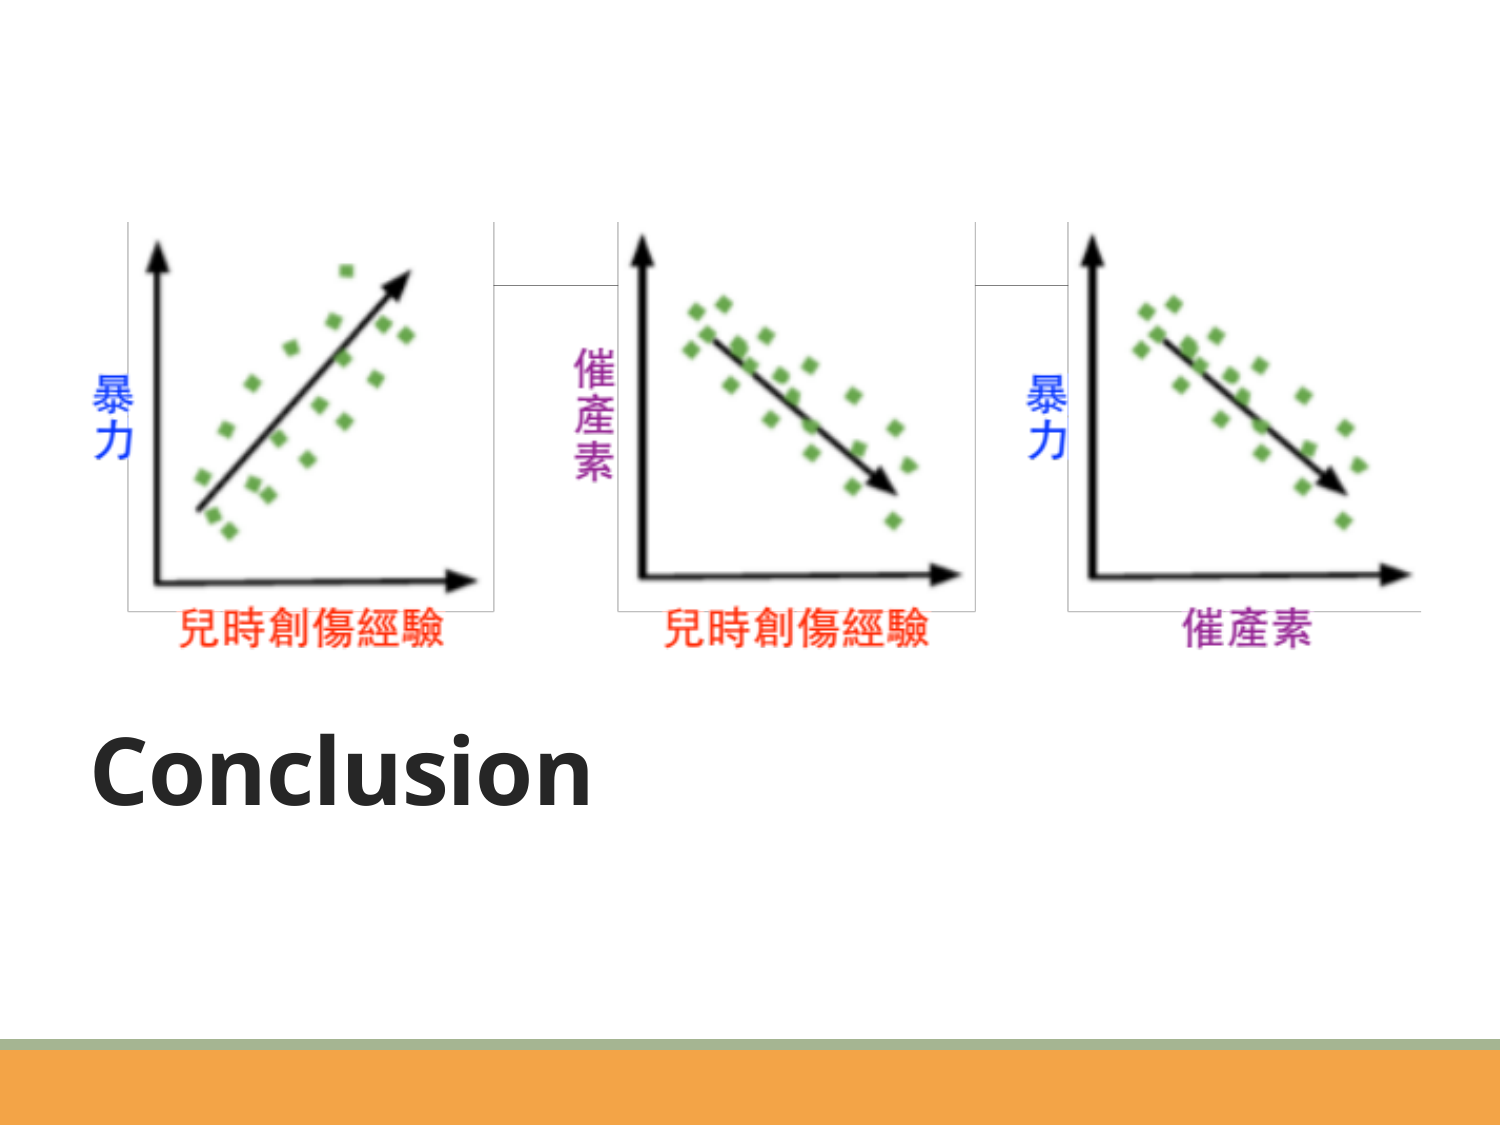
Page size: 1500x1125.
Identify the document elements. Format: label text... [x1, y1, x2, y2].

picture [77, 221, 1422, 664]
text_box Conclusion [78, 700, 1421, 831]
